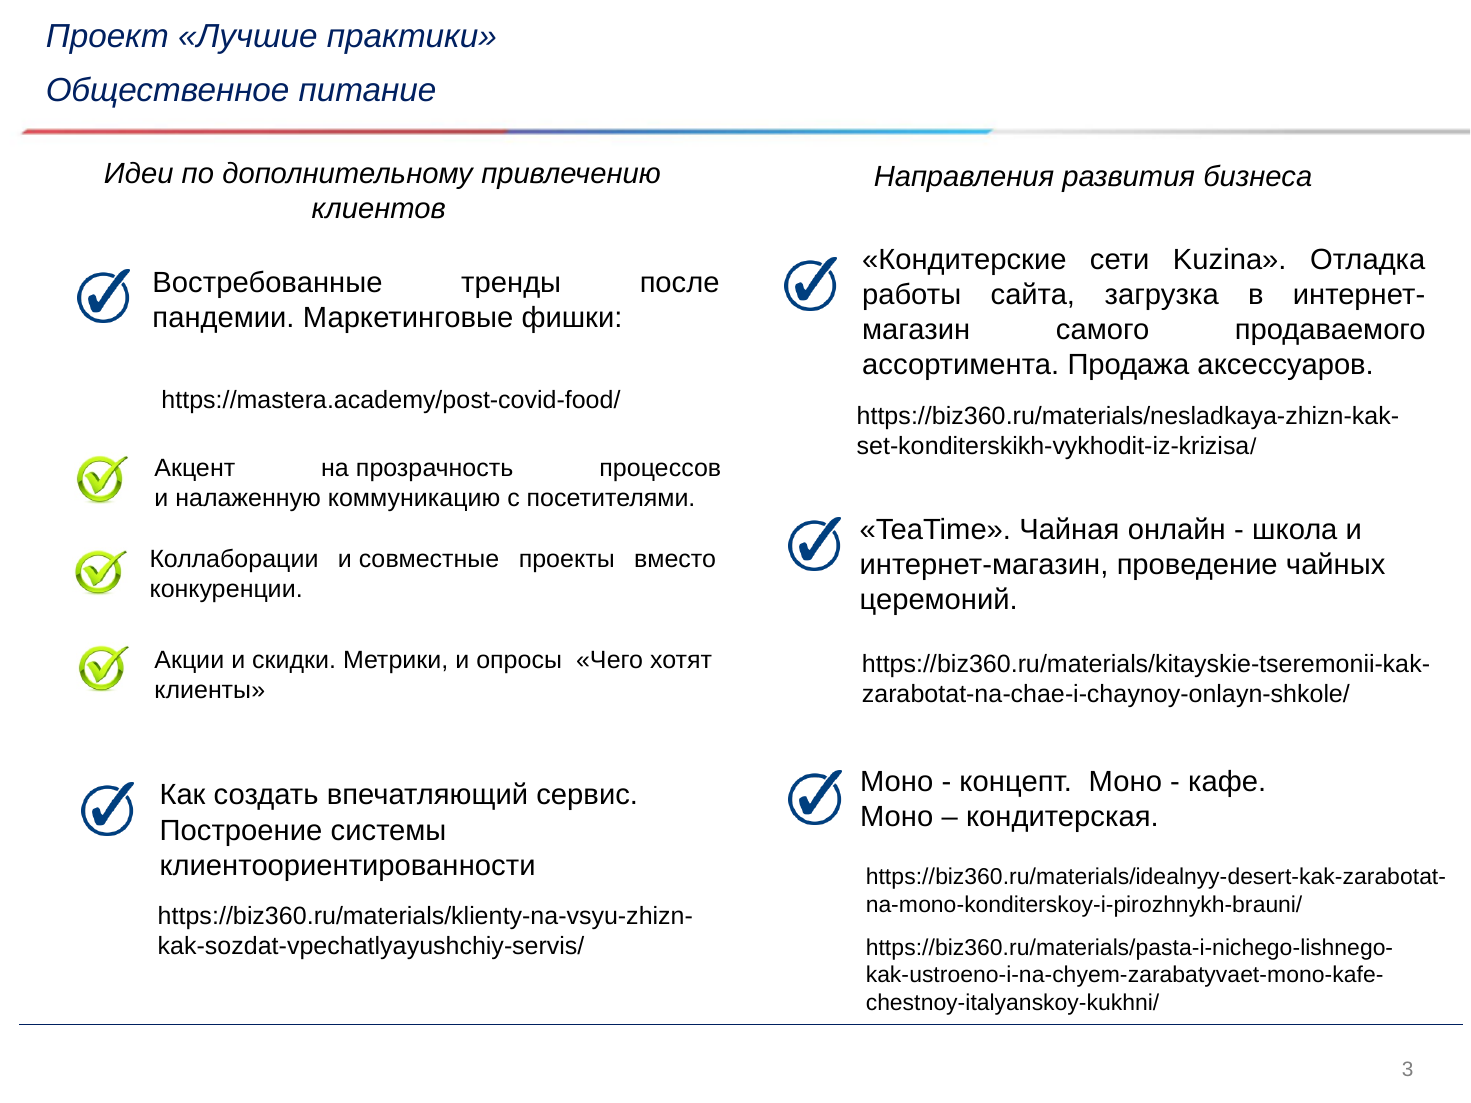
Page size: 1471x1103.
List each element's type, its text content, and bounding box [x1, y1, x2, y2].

picture [783, 256, 837, 311]
picture [72, 547, 128, 599]
picture [76, 642, 130, 697]
picture [80, 782, 134, 837]
text_box Востребованные тренды после пандемии. Маркетинговые фишки: [137, 256, 735, 341]
text_box Как создать впечатляющий сервис. Построение системы клиентоориентированности [144, 768, 734, 889]
text_box https://mastera.academy/post-covid-food/ [146, 376, 637, 421]
text_box https://biz360.ru/materials/klienty-na-vsyu-zhizn-kak-sozdat-vpechatlyayushchiy-servis/ [142, 892, 735, 967]
picture [788, 770, 842, 825]
text_box Проект «Лучшие практики» [31, 7, 1407, 60]
text_box Направления развития бизнеса [809, 149, 1378, 200]
text_box https://biz360.ru/materials/idealnyy-desert-kak-zarabotat-na-mono-konditerskoy-i-pirozhnykh-brauni/ [851, 854, 1470, 925]
text_box Коллаборации и совместные проекты вместо конкуренции. [134, 535, 732, 610]
text_box «Кондитерские сети Kuzina». Отладка работы сайта, загрузка в интернет-магазин самого продаваемого ассортимента. Продажа аксессуаров. [847, 232, 1441, 388]
text_box Идеи по дополнительному привлечению клиентов [60, 147, 706, 232]
text_box Моно - концепт. Моно - кафе. Моно – кондитерская. [845, 755, 1470, 840]
text_box «TeaTime». Чайная онлайн - школа и интернет-магазин, проведение чайных церемоний. [844, 503, 1438, 623]
text_box Общественное питание [31, 60, 1407, 116]
text_box Акцент на прозрачность процессов и налаженную коммуникацию с посетителями. [139, 443, 737, 519]
text_box https://biz360.ru/materials/kitayskie-tseremonii-kak-zarabotat-na-chae-i-chaynoy-onlayn-shkole/ [847, 640, 1450, 715]
picture [74, 452, 130, 508]
picture [76, 269, 130, 323]
picture [0, 0, 1471, 154]
text_box https://biz360.ru/materials/nesladkaya-zhizn-kak-set-konditerskikh-vykhodit-iz-krizisa/ [841, 392, 1448, 467]
text_box https://biz360.ru/materials/pasta-i-nichego-lishnego-kak-ustroeno-i-na-chyem-zarabatyvaet-mono-kafe-chestnoy-italyanskoy-kukhni/ [851, 925, 1448, 1023]
text_box Акции и скидки. Метрики, и опросы «Чего хотят клиенты» [139, 636, 735, 711]
picture [787, 517, 841, 571]
